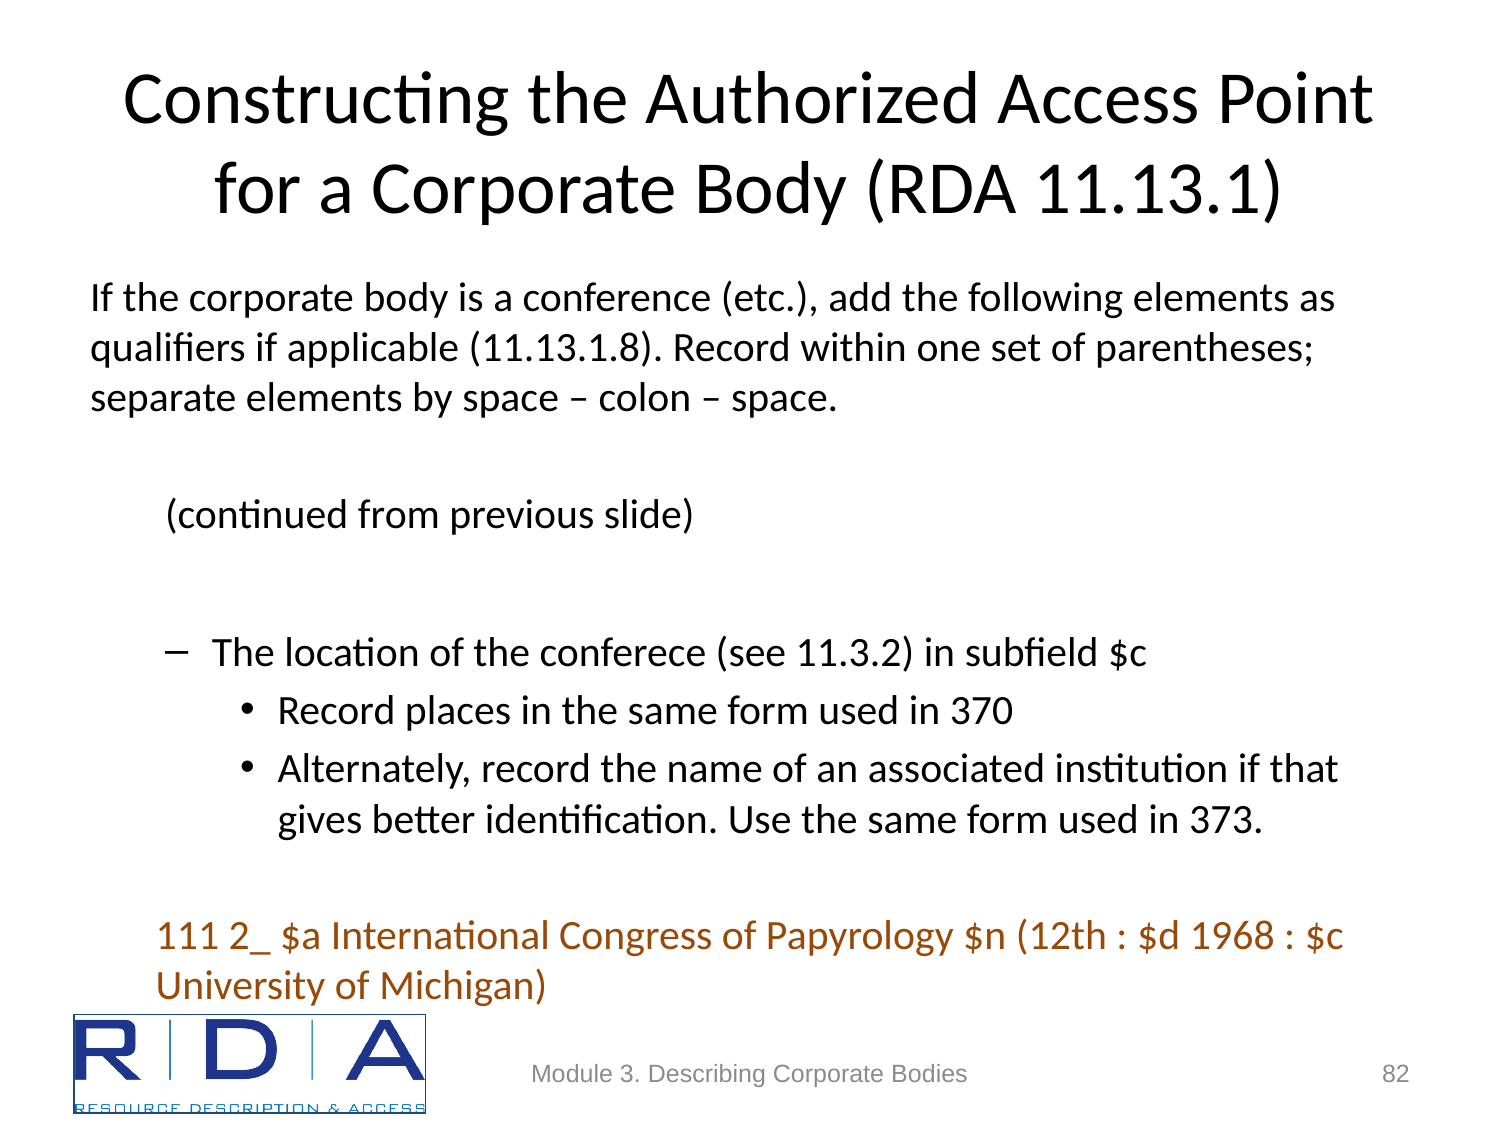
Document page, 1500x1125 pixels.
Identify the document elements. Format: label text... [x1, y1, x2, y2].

title Constructing the Authorized Access Point for a Corporate Body (RDA 11.13.1) [75, 45, 1425, 233]
footer Module 3. Describing Corporate Bodies [512, 1042, 988, 1103]
list If the corporate body is a conference (etc.), add the following elements as qualifiers if applicable (11.13.1.8). Record within one set of parentheses; separate elements by space – colon – space. (continued from previous slide) The location of the conferece (see 11.3.2) in subfield $c Record places in the same form used in 370 Alternately, record the name of an associated institution if that gives better identification. Use the same form used in 373. 111 2_ $a International Congress of Papyrology $n (12th : $d 1968 : $c University of Michigan) [75, 262, 1425, 1005]
slide_number 82 [1074, 1042, 1425, 1103]
picture [75, 1015, 425, 1112]
